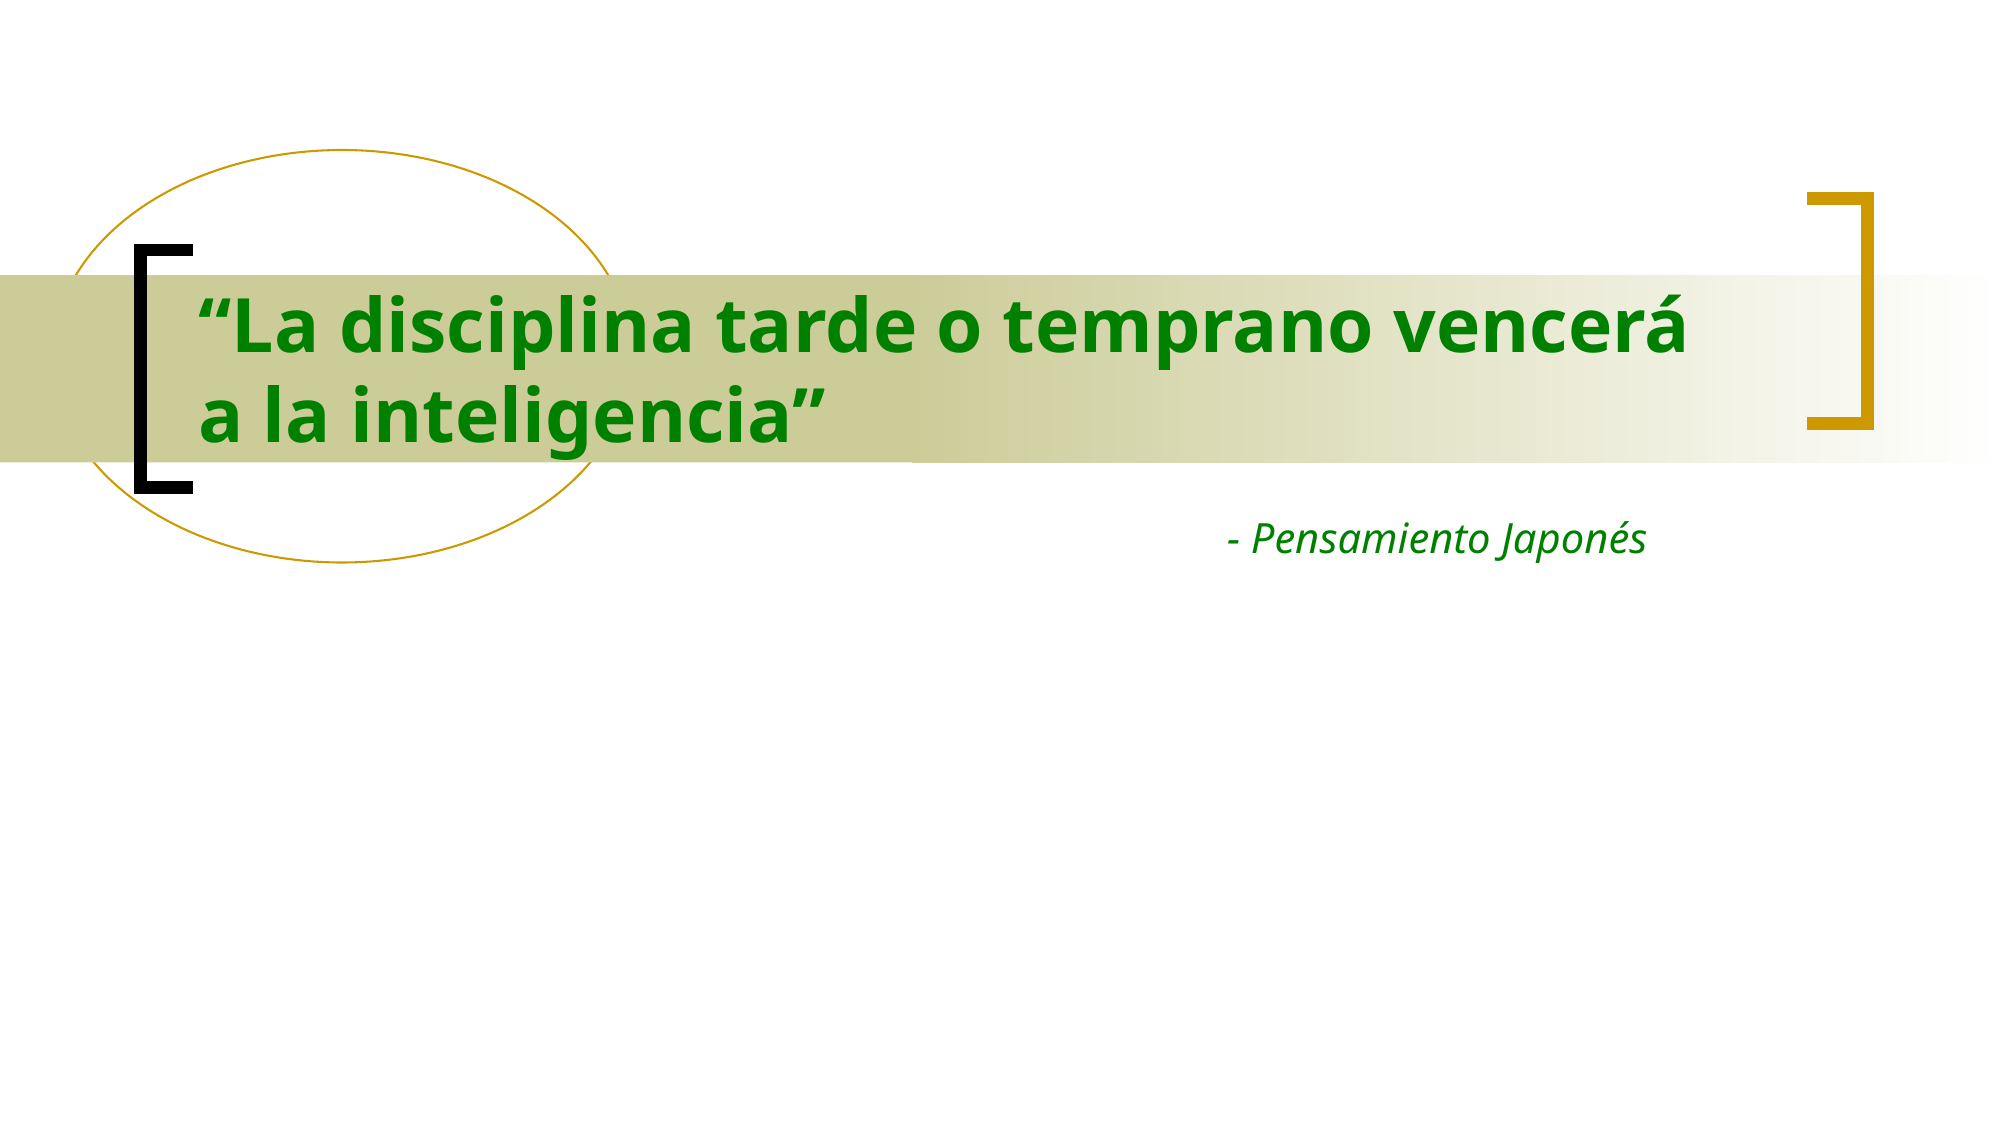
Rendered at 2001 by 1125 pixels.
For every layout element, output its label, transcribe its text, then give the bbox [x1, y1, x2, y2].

title “La disciplina tarde o temprano vencerá a la inteligencia” [183, 236, 1734, 500]
text_box - Pensamiento Japonés [1212, 499, 1792, 575]
